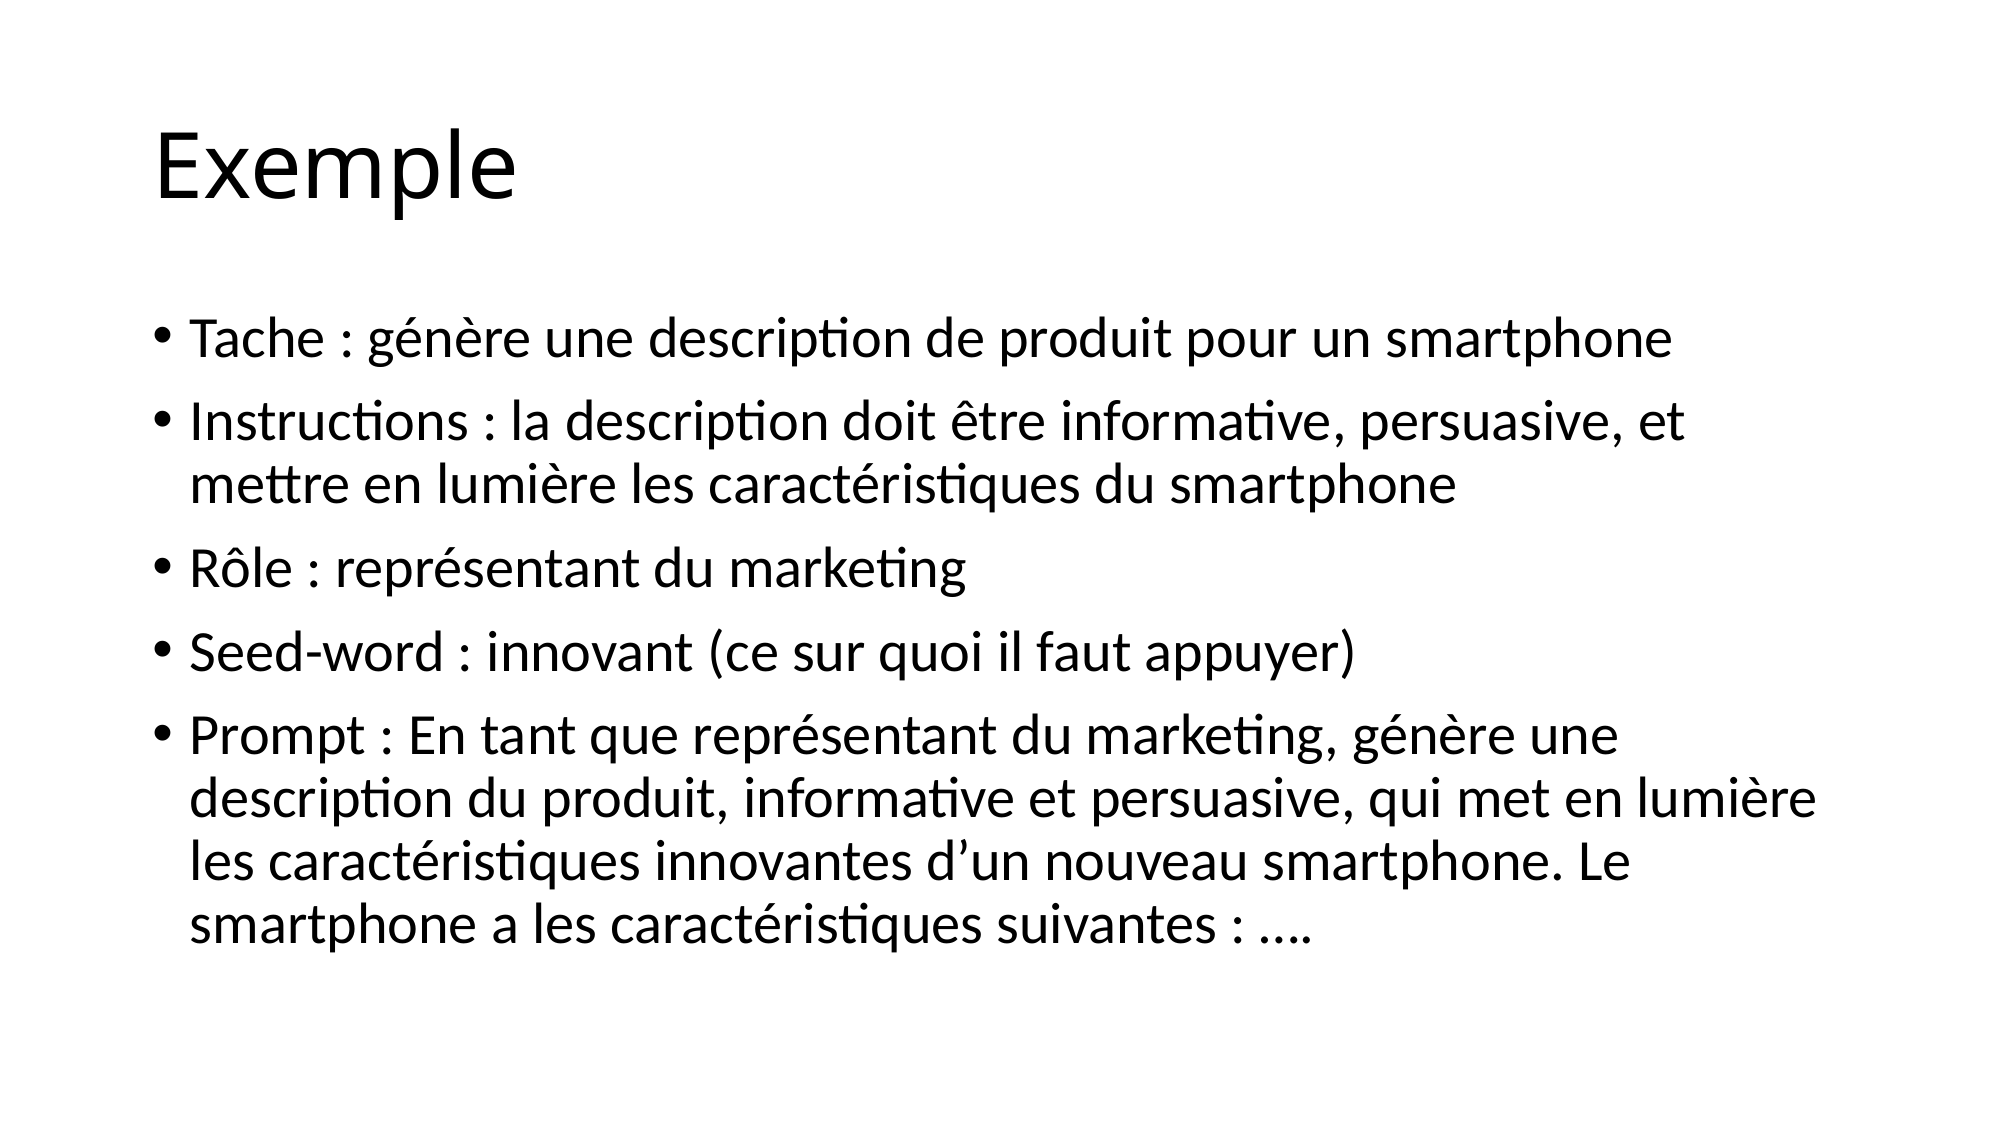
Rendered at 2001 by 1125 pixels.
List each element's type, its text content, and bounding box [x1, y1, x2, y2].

title Exemple [137, 59, 1863, 278]
list Tache : génère une description de produit pour un smartphone Instructions : la description doit être informative, persuasive, et mettre en lumière les caractéristiques du smartphone Rôle : représentant du marketing Seed-word : innovant (ce sur quoi il faut appuyer) Prompt : En tant que représentant du marketing, génère une description du produit, informative et persuasive, qui met en lumière les caractéristiques innovantes d’un nouveau smartphone. Le smartphone a les caractéristiques suivantes : …. [137, 299, 1863, 1014]
